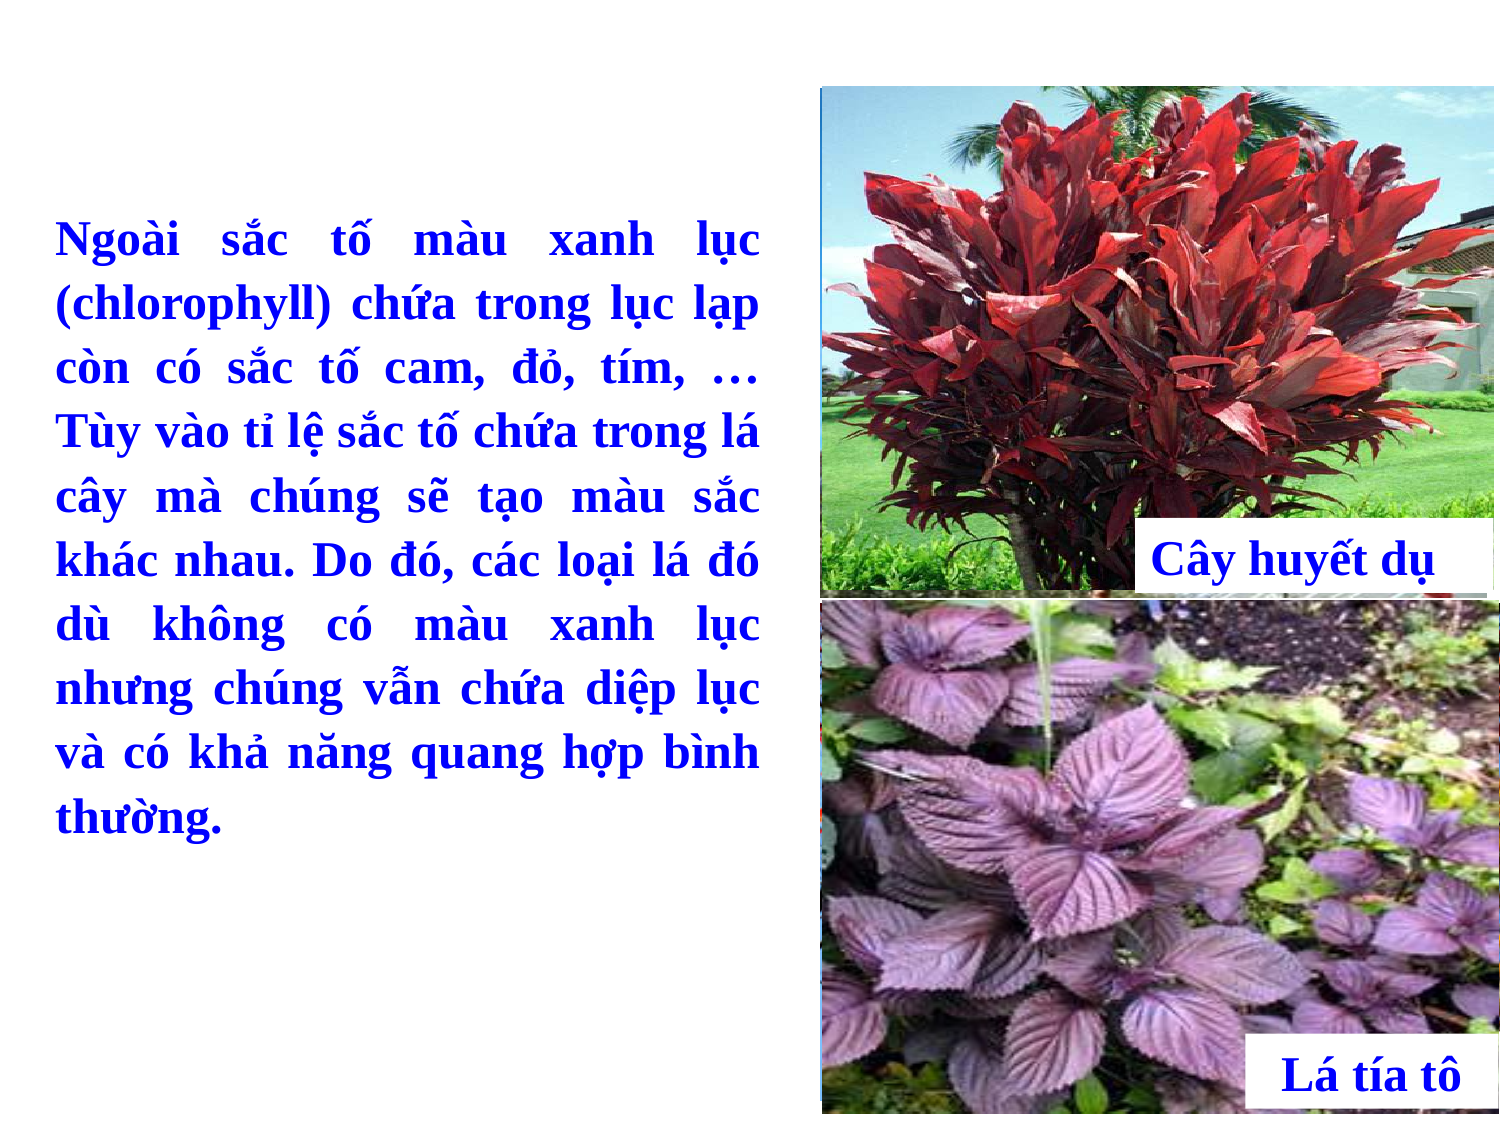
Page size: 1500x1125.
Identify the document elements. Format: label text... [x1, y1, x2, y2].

text_box Ngoài sắc tố màu xanh lục (chlorophyll) chứa trong lục lạp còn có sắc tố cam, đỏ, tím, … Tùy vào tỉ lệ sắc tố chứa trong lá cây mà chúng sẽ tạo màu sắc khác nhau. Do đó, các loại lá đó dù không có màu xanh lục nhưng chúng vẫn chứa diệp lục và có khả năng quang hợp bình thường. [40, 193, 776, 858]
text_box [822, 599, 1499, 1115]
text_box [822, 86, 1494, 594]
